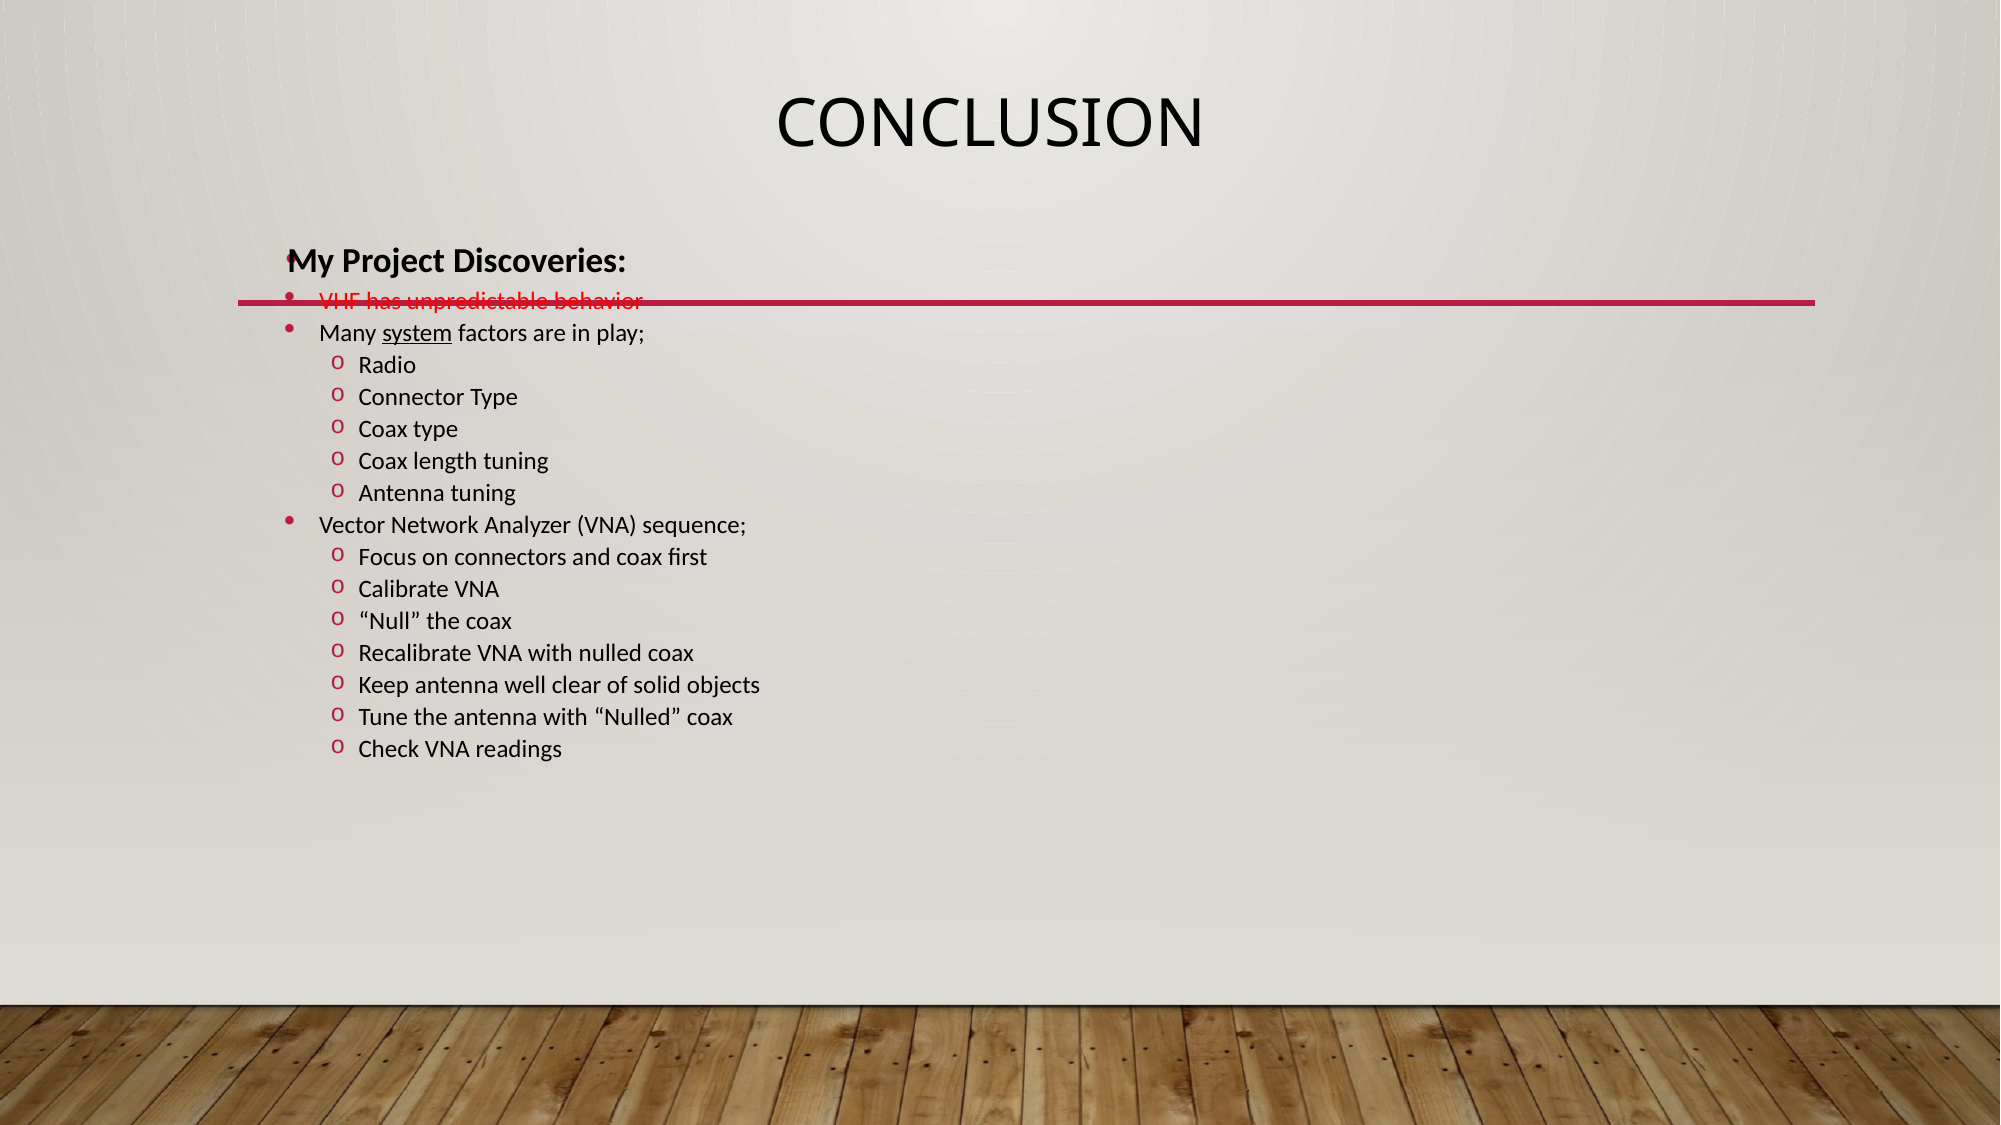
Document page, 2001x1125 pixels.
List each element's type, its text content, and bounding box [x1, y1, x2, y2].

title Conclusion [212, 81, 1788, 254]
list My Project Discoveries: VHF has unpredictable behavior Many system factors are in play; Radio Connector Type Coax type Coax length tuning Antenna tuning Vector Network Analyzer (VNA) sequence; Focus on connectors and coax first Calibrate VNA “Null” the coax Recalibrate VNA with nulled coax Keep antenna well clear of solid objects Tune the antenna with “Nulled” coax Check VNA readings [270, 227, 1846, 794]
picture [0, 1005, 2000, 1125]
